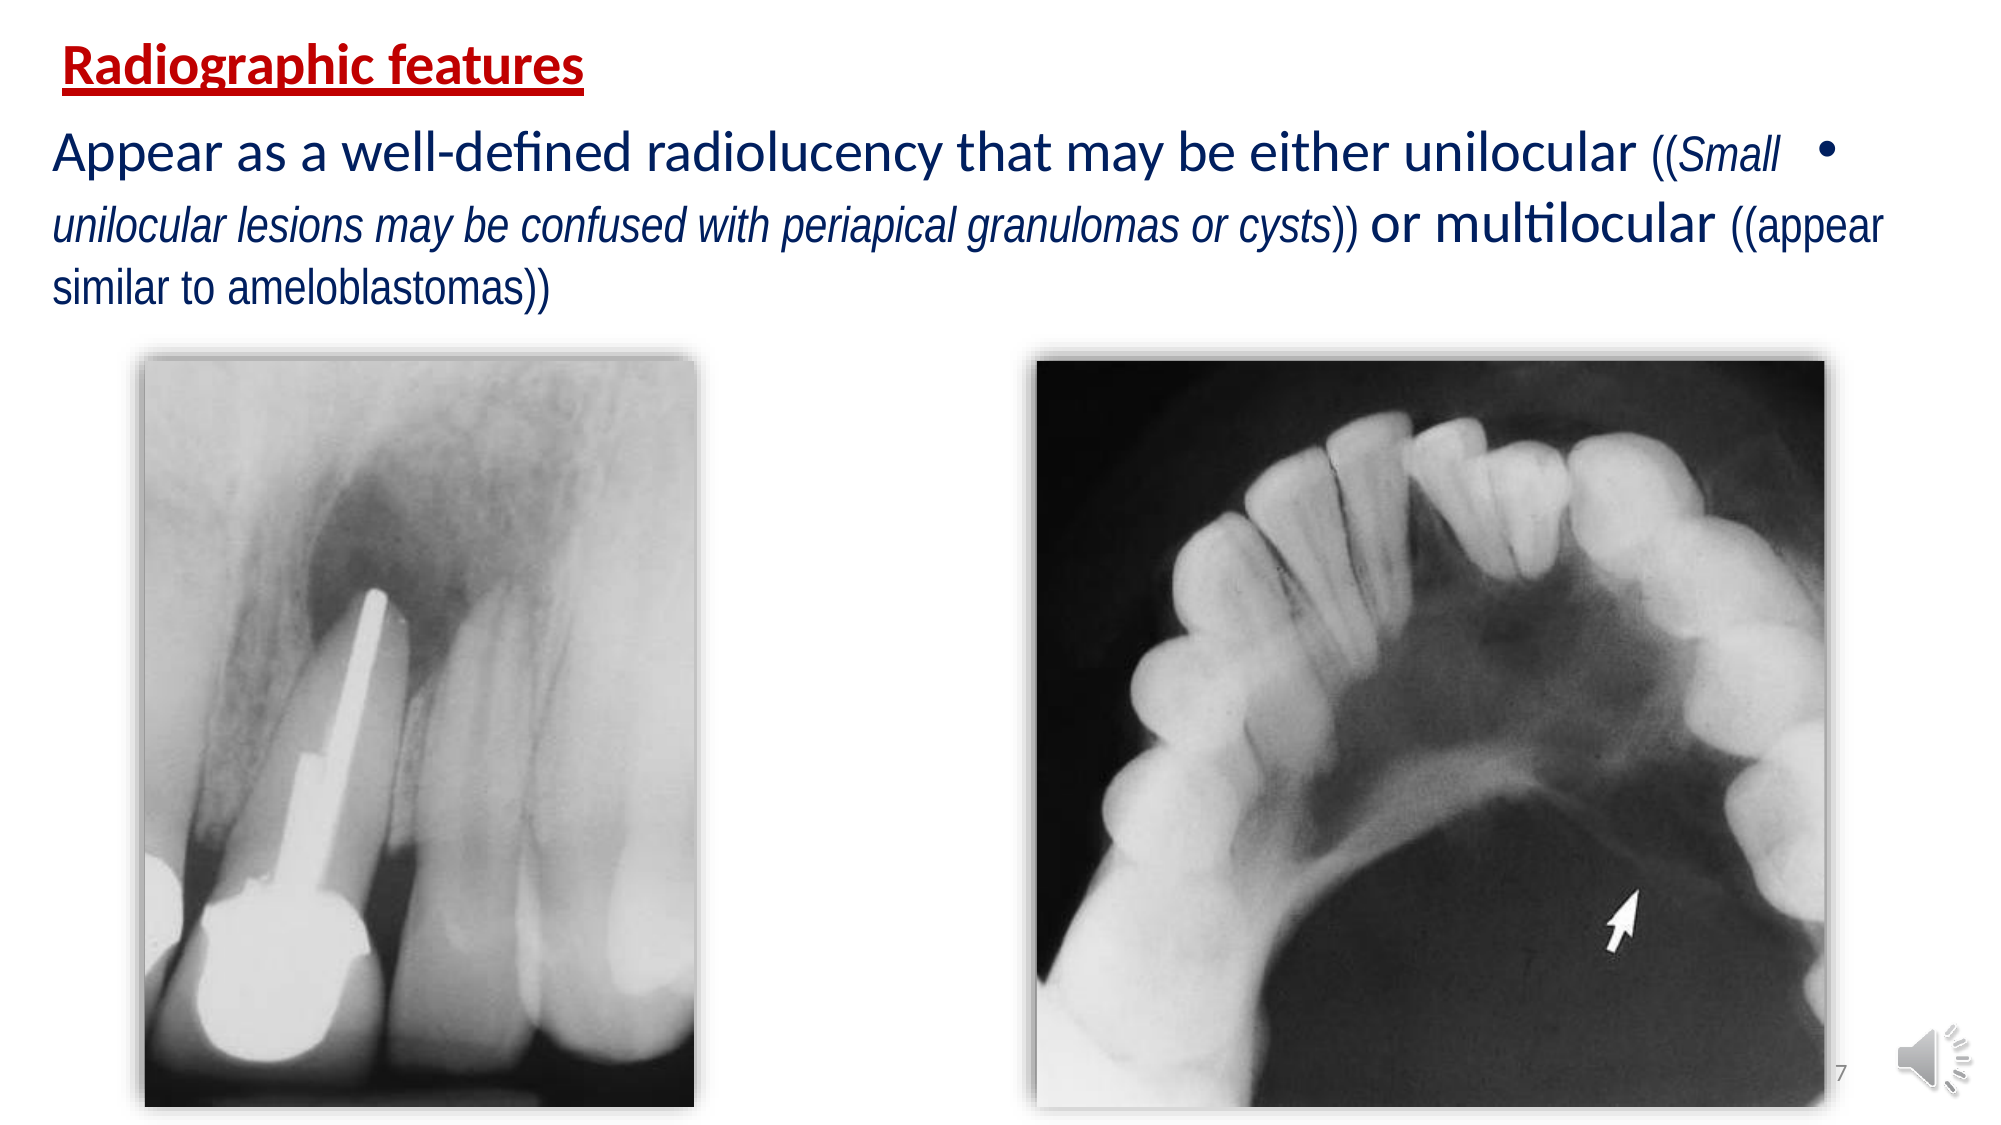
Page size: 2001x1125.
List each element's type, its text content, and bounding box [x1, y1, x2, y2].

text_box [1009, 334, 1855, 1125]
text_box Appear as a well-defined radiolucency that may be either unilocular ((Small unilocular lesions may be confused with periapical granulomas or cysts)) or multilocular ((appear similar to ameloblastomas)) [51, 111, 1969, 315]
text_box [113, 329, 724, 1125]
text_box [1895, 1022, 1975, 1100]
title Radiographic features [62, 23, 596, 111]
